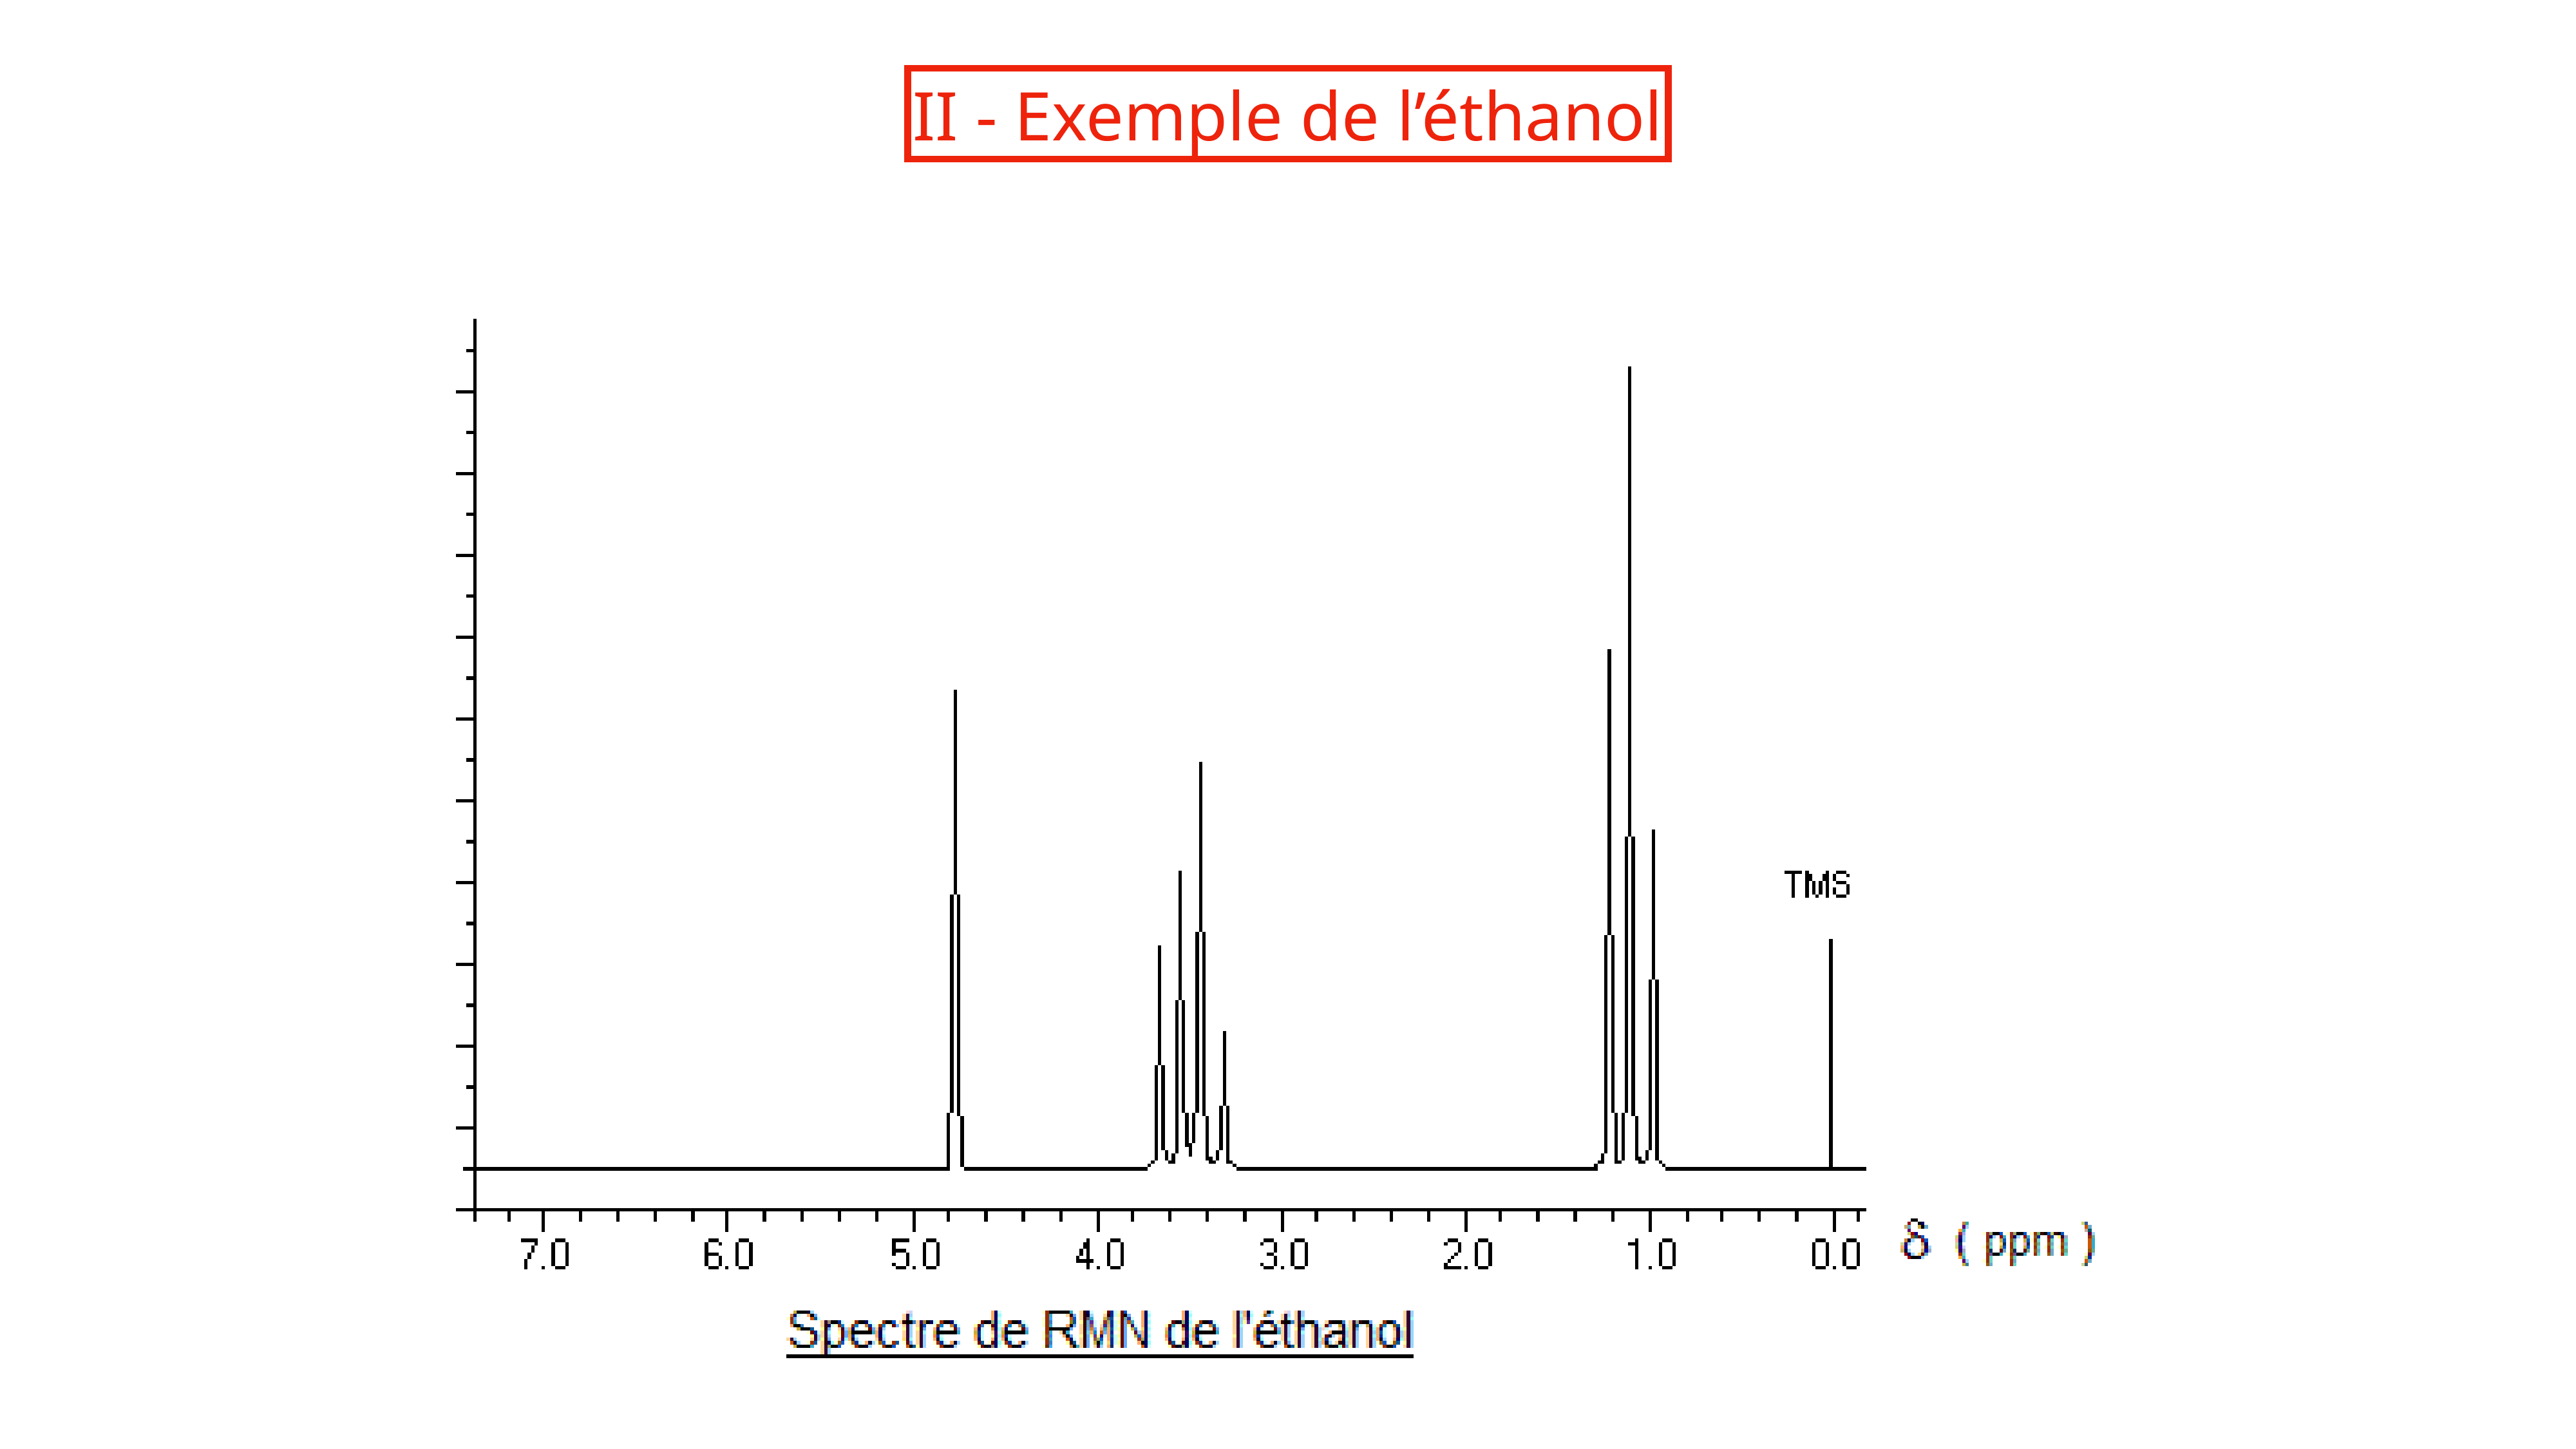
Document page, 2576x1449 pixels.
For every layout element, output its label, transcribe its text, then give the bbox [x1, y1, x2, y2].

picture [412, 237, 2126, 1403]
text_box II - Exemple de l’éthanol [907, 68, 1669, 160]
